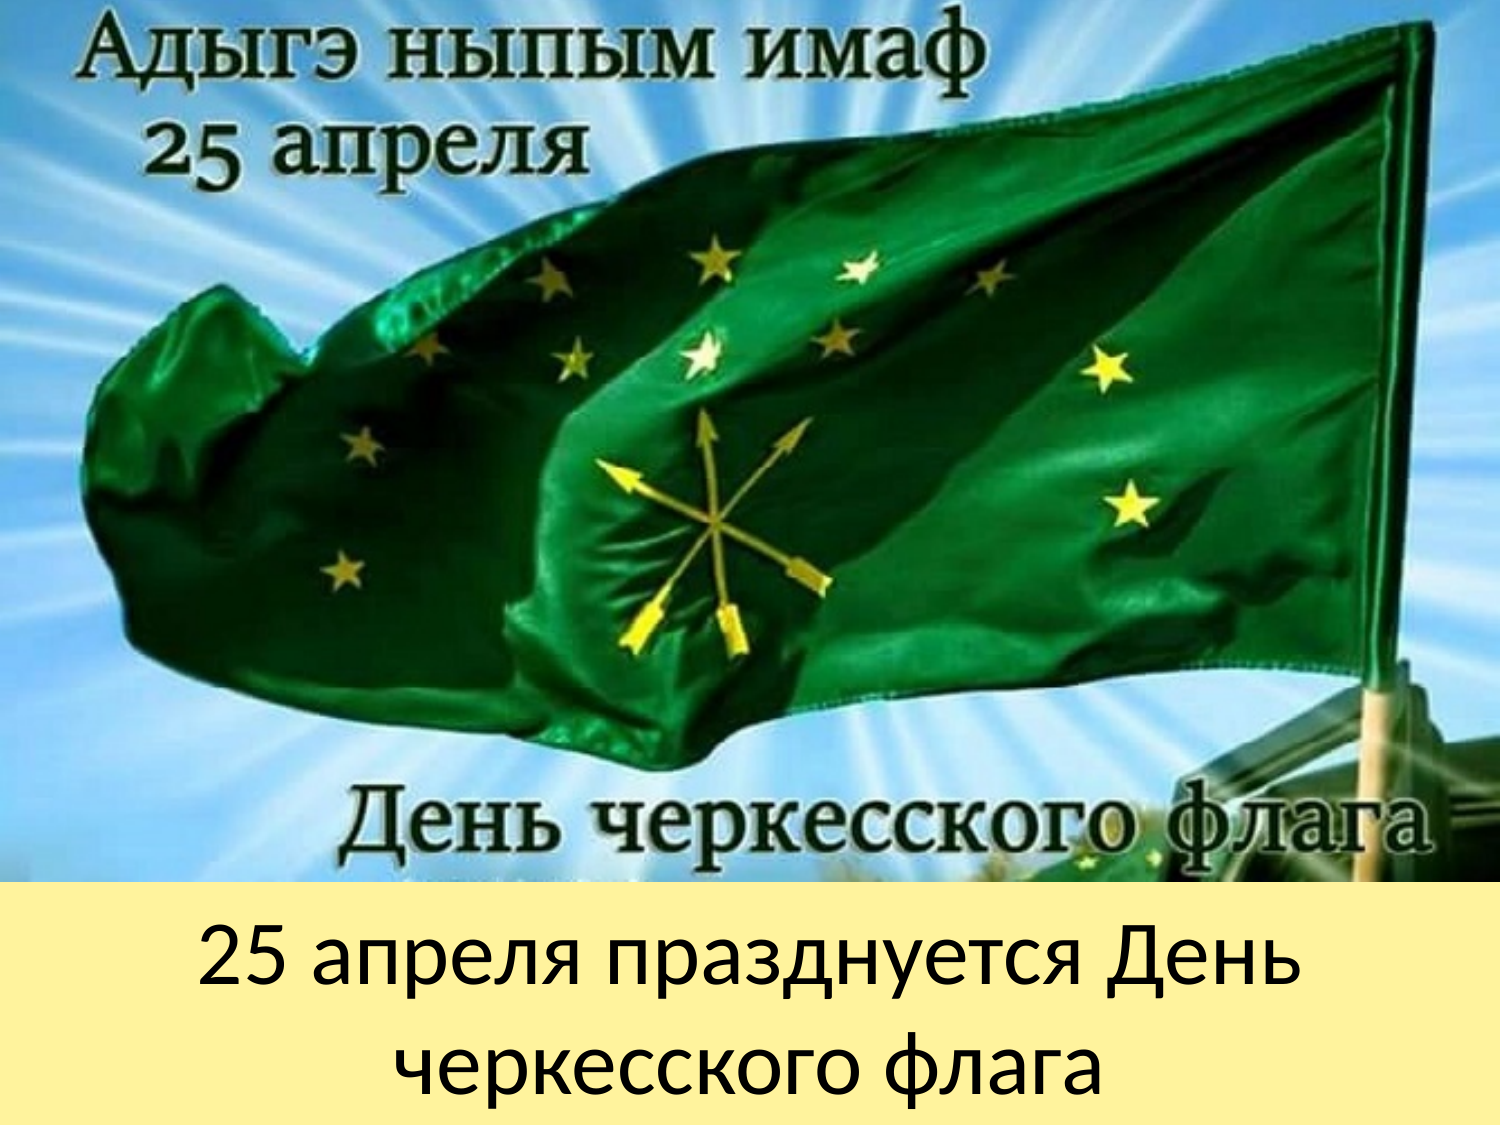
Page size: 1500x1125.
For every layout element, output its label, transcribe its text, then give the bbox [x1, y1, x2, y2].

title 25 апреля празднуется День черкесского флага [0, 888, 1500, 1125]
picture [0, 0, 1500, 882]
